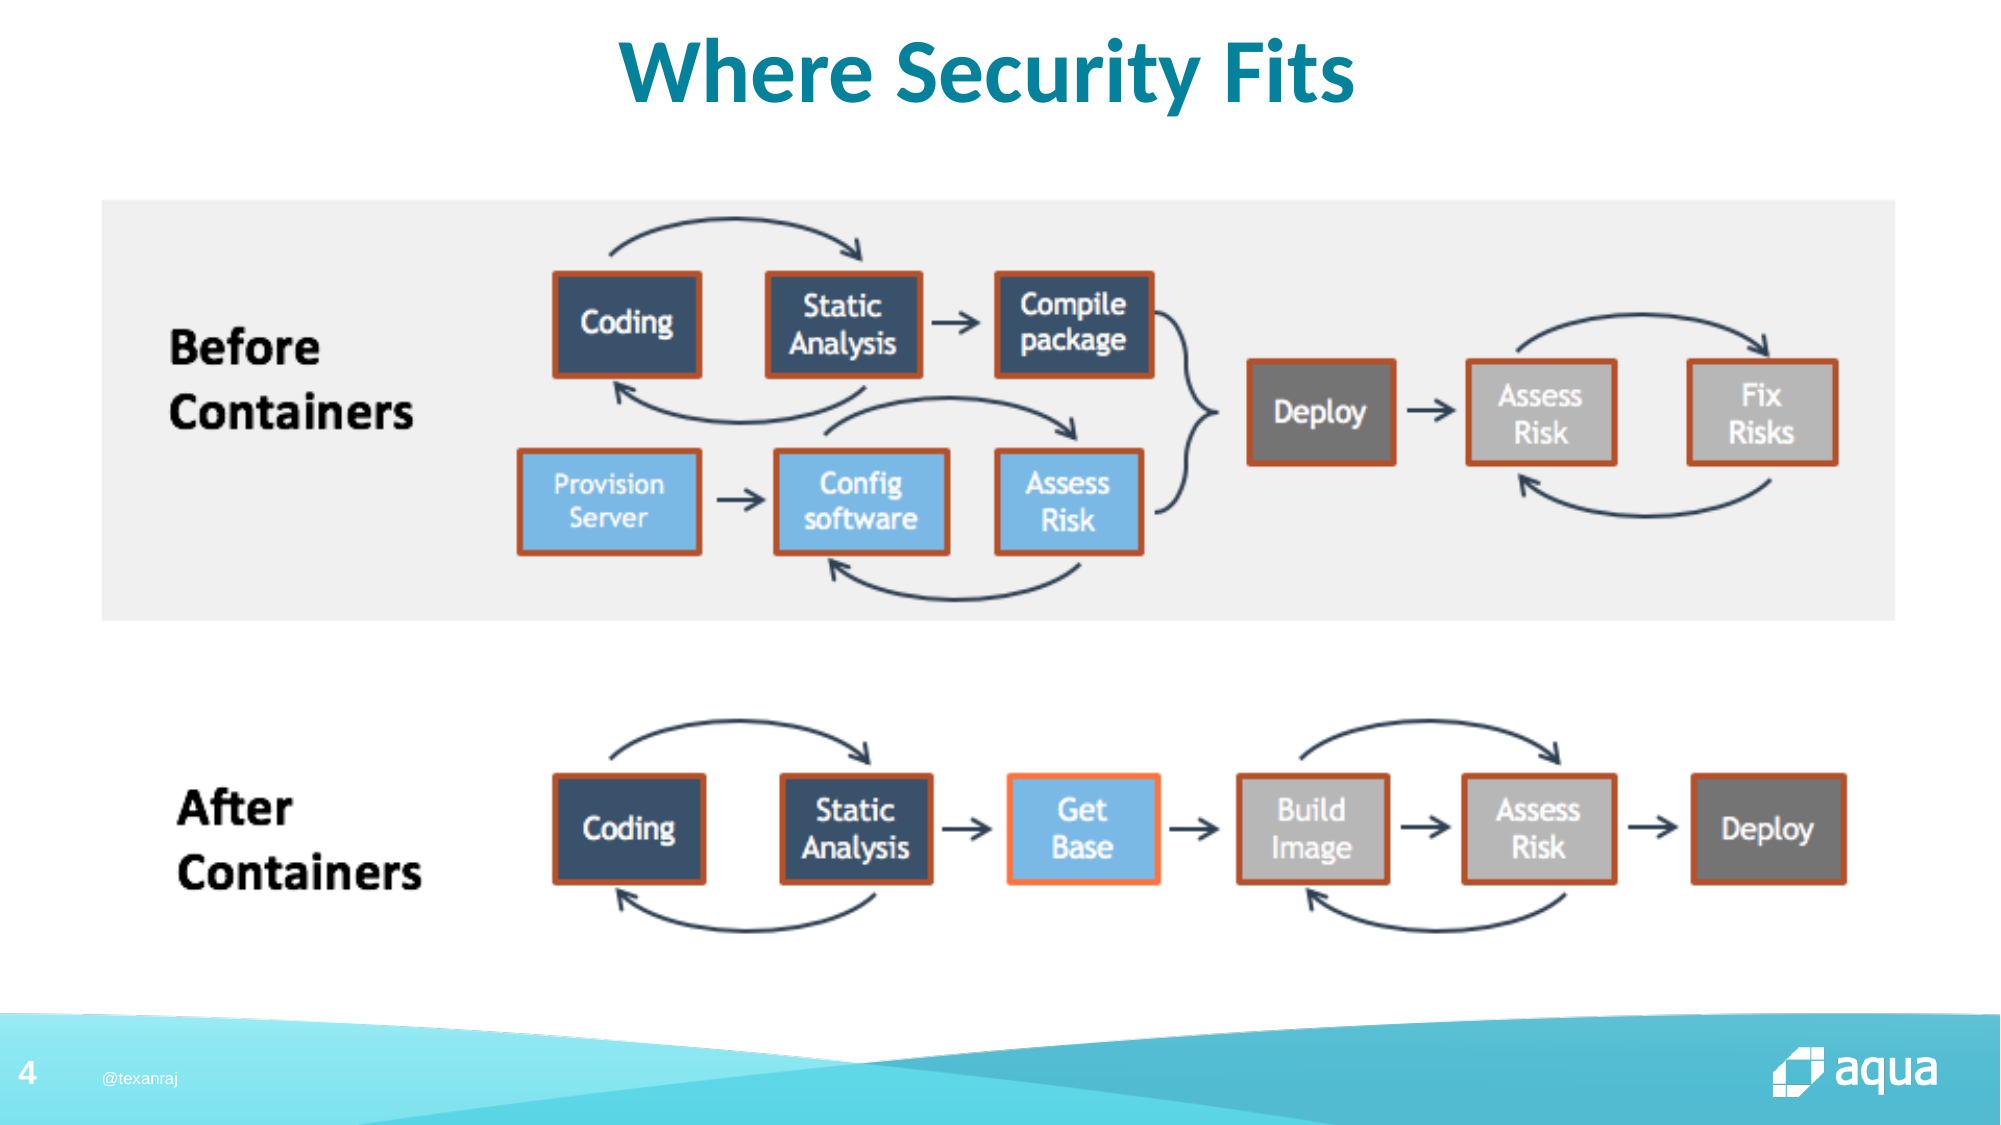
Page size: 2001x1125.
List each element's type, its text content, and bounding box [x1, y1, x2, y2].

title Where Security Fits [70, 0, 1906, 131]
picture [0, 190, 2000, 1125]
